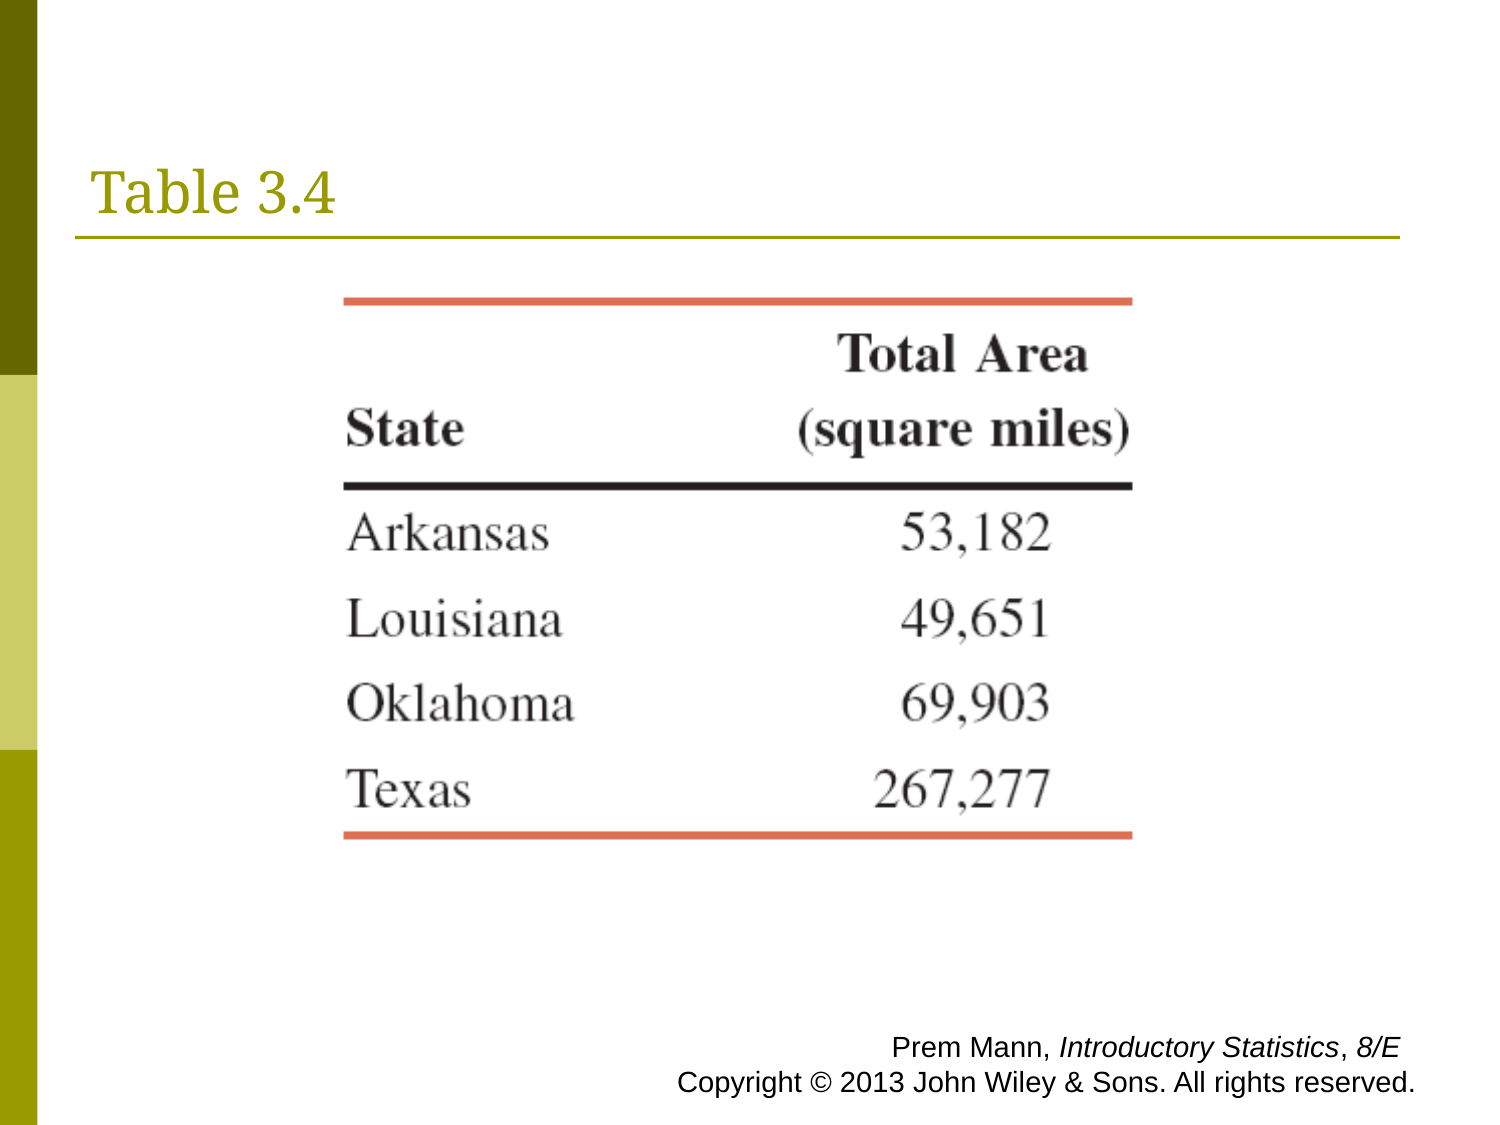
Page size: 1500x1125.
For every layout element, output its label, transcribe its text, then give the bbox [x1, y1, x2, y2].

picture [324, 284, 1159, 861]
title Table 3.4 [75, 45, 1425, 233]
text_box Prem Mann, Introductory Statistics, 8/E Copyright © 2013 John Wiley & Sons. All rights reserved. [662, 1021, 1447, 1106]
